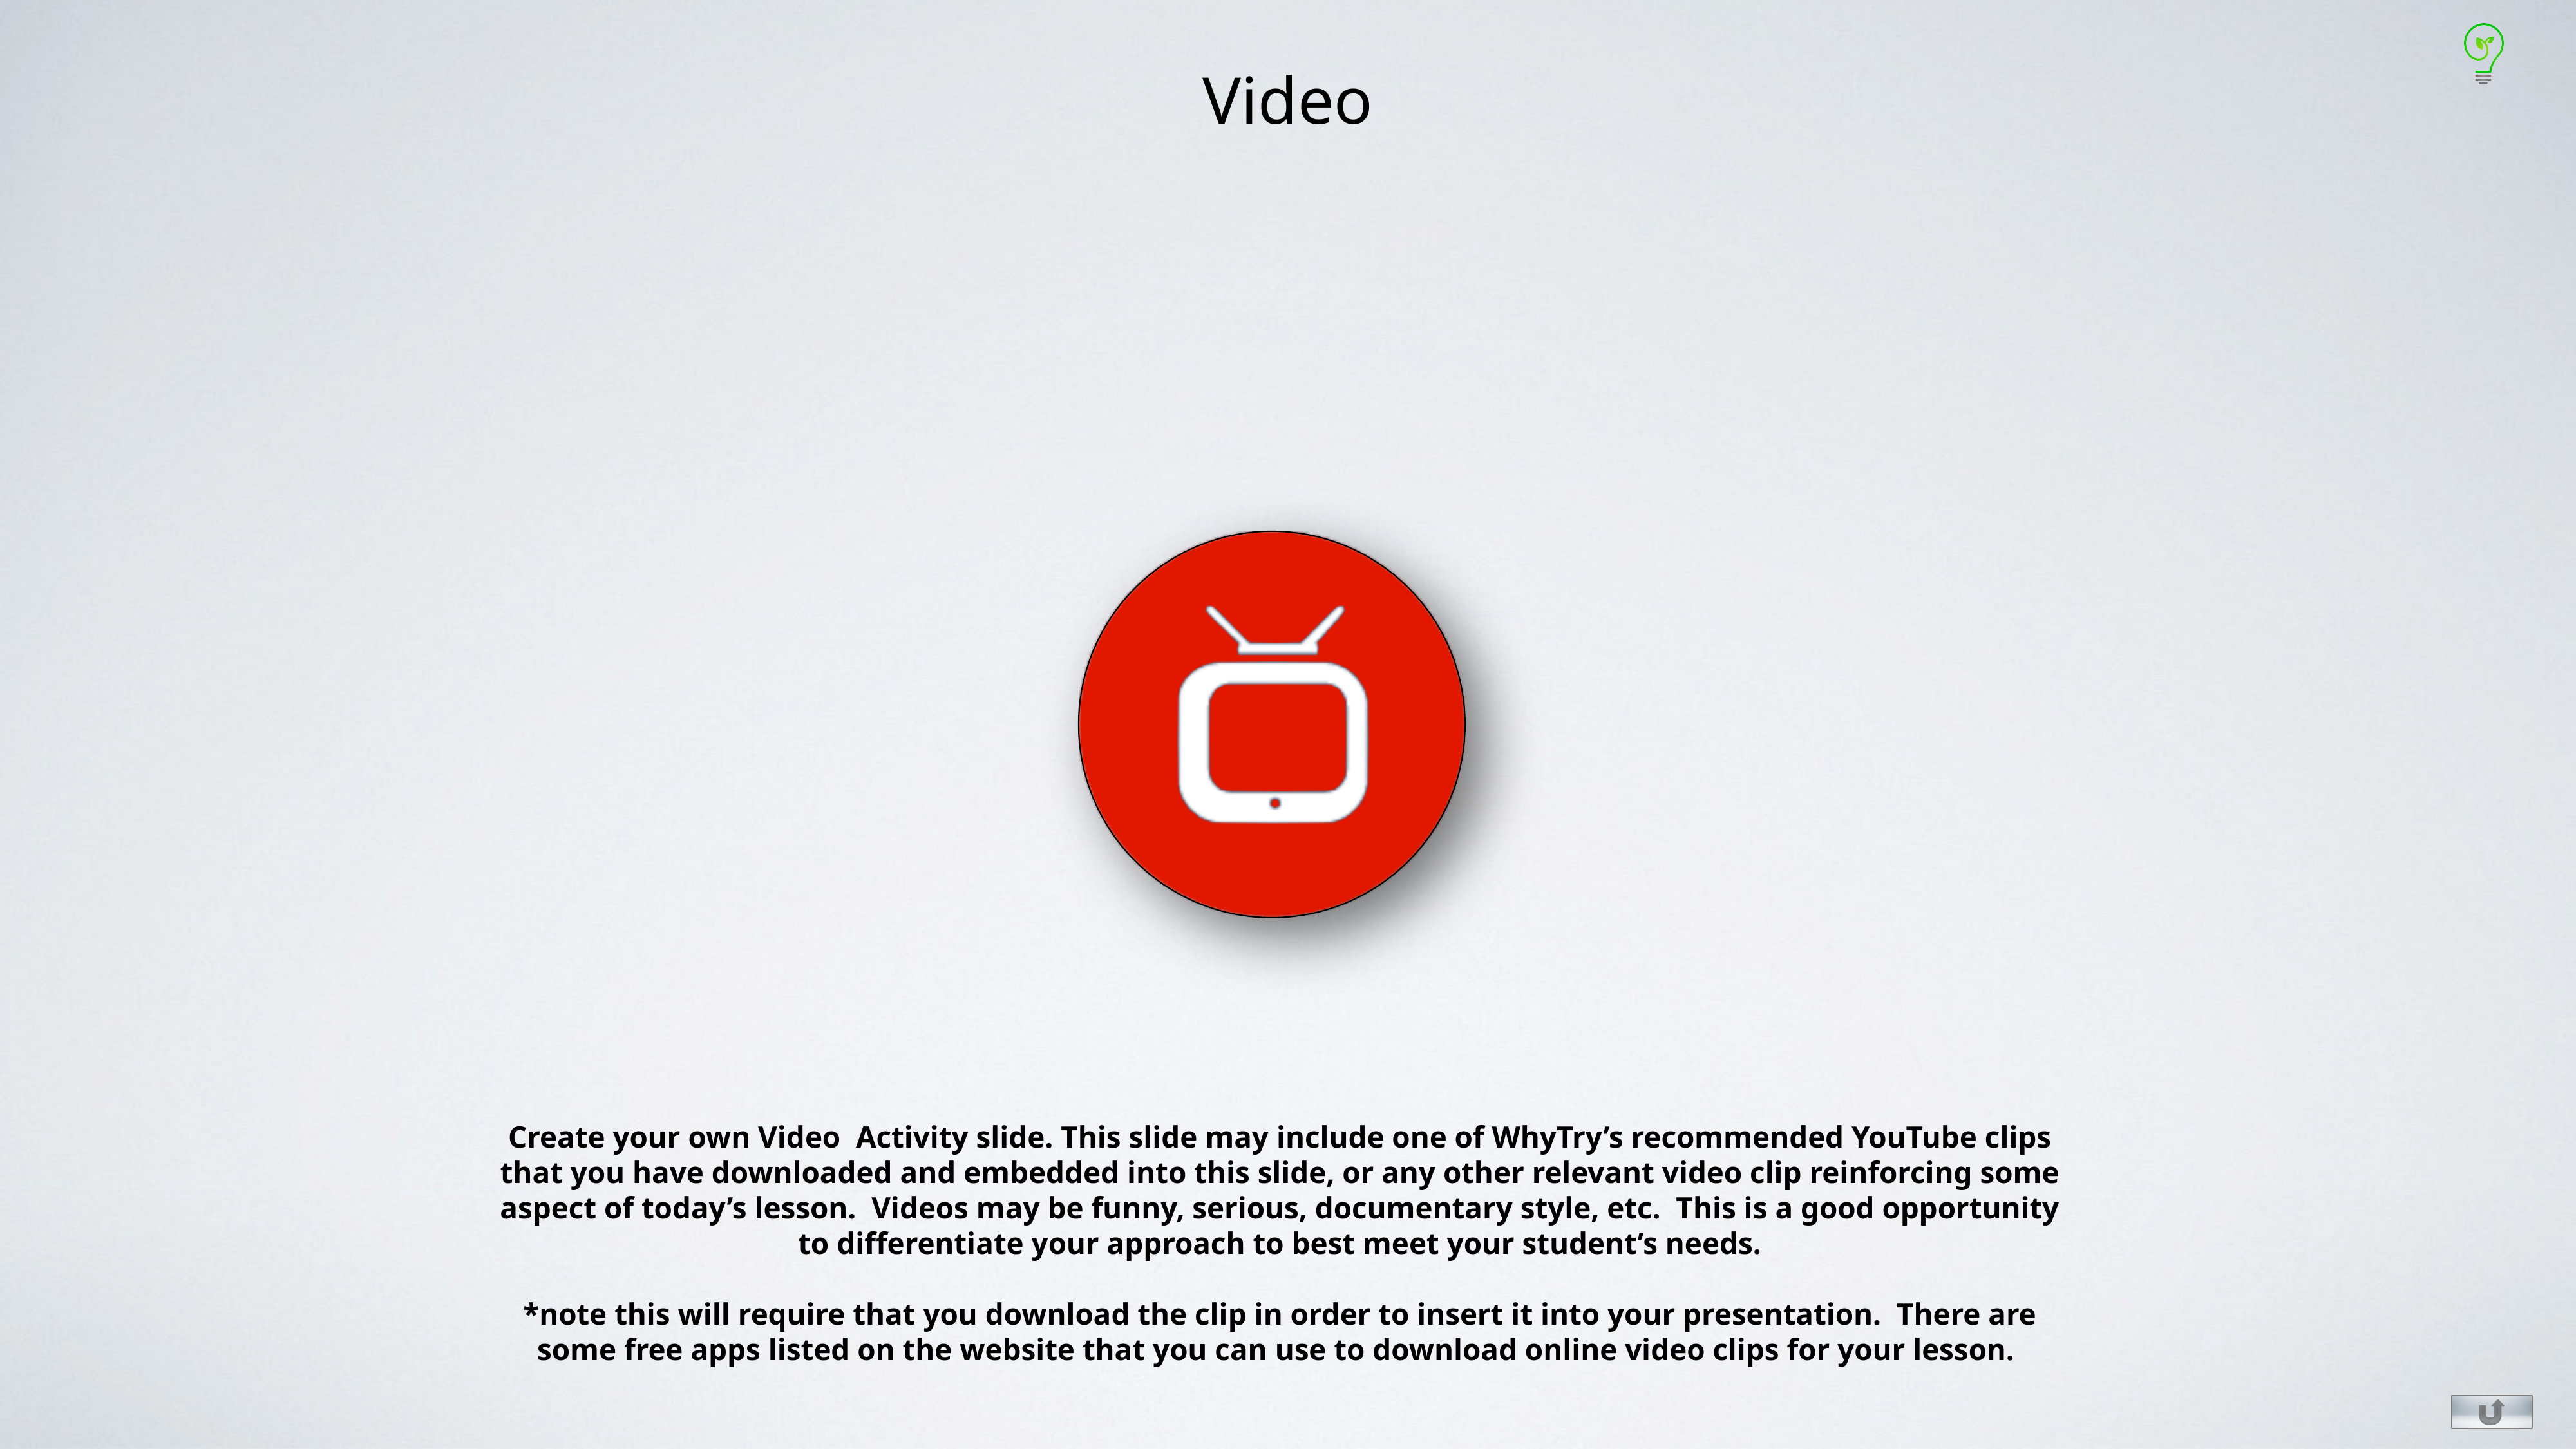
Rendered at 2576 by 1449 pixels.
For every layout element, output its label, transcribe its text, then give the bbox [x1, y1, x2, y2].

picture [0, 0, 2576, 1449]
text_box Video [773, 50, 1803, 147]
text_box Create your own Video Activity slide. This slide may include one of WhyTry’s recommended YouTube clips that you have downloaded and embedded into this slide, or any other relevant video clip reinforcing some aspect of today’s lesson. Videos may be funny, serious, documentary style, etc. This is a good opportunity to differentiate your approach to best meet your student’s needs. *note this will require that you download the clip in order to insert it into your presentation. There are some free apps listed on the website that you can use to download online video clips for your lesson. [482, 1109, 2077, 1376]
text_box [1078, 531, 1466, 918]
